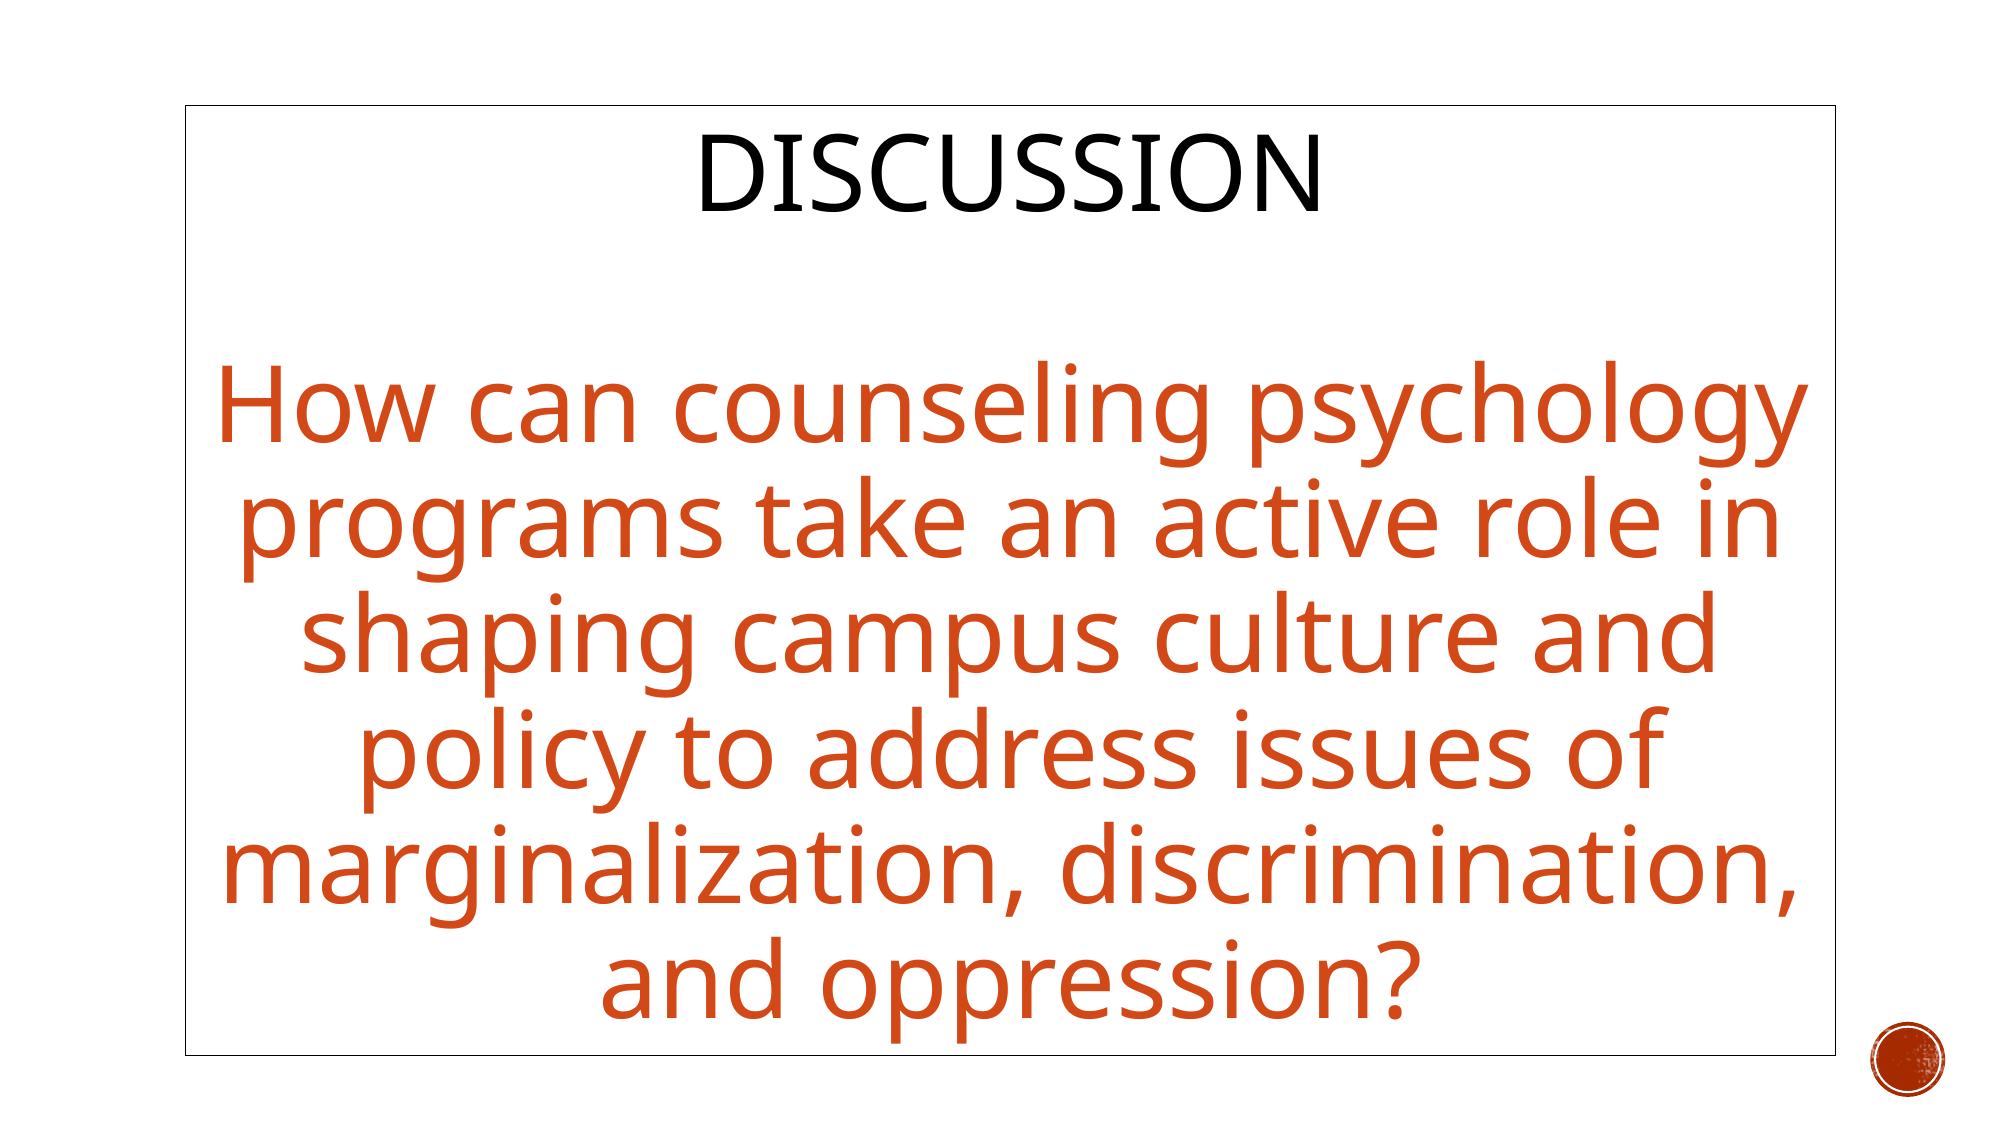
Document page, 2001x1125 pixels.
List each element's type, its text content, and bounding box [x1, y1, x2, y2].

title Discussion How can counseling psychology programs take an active role in shaping campus culture and policy to address issues of marginalization, discrimination, and oppression? [185, 105, 1836, 1056]
